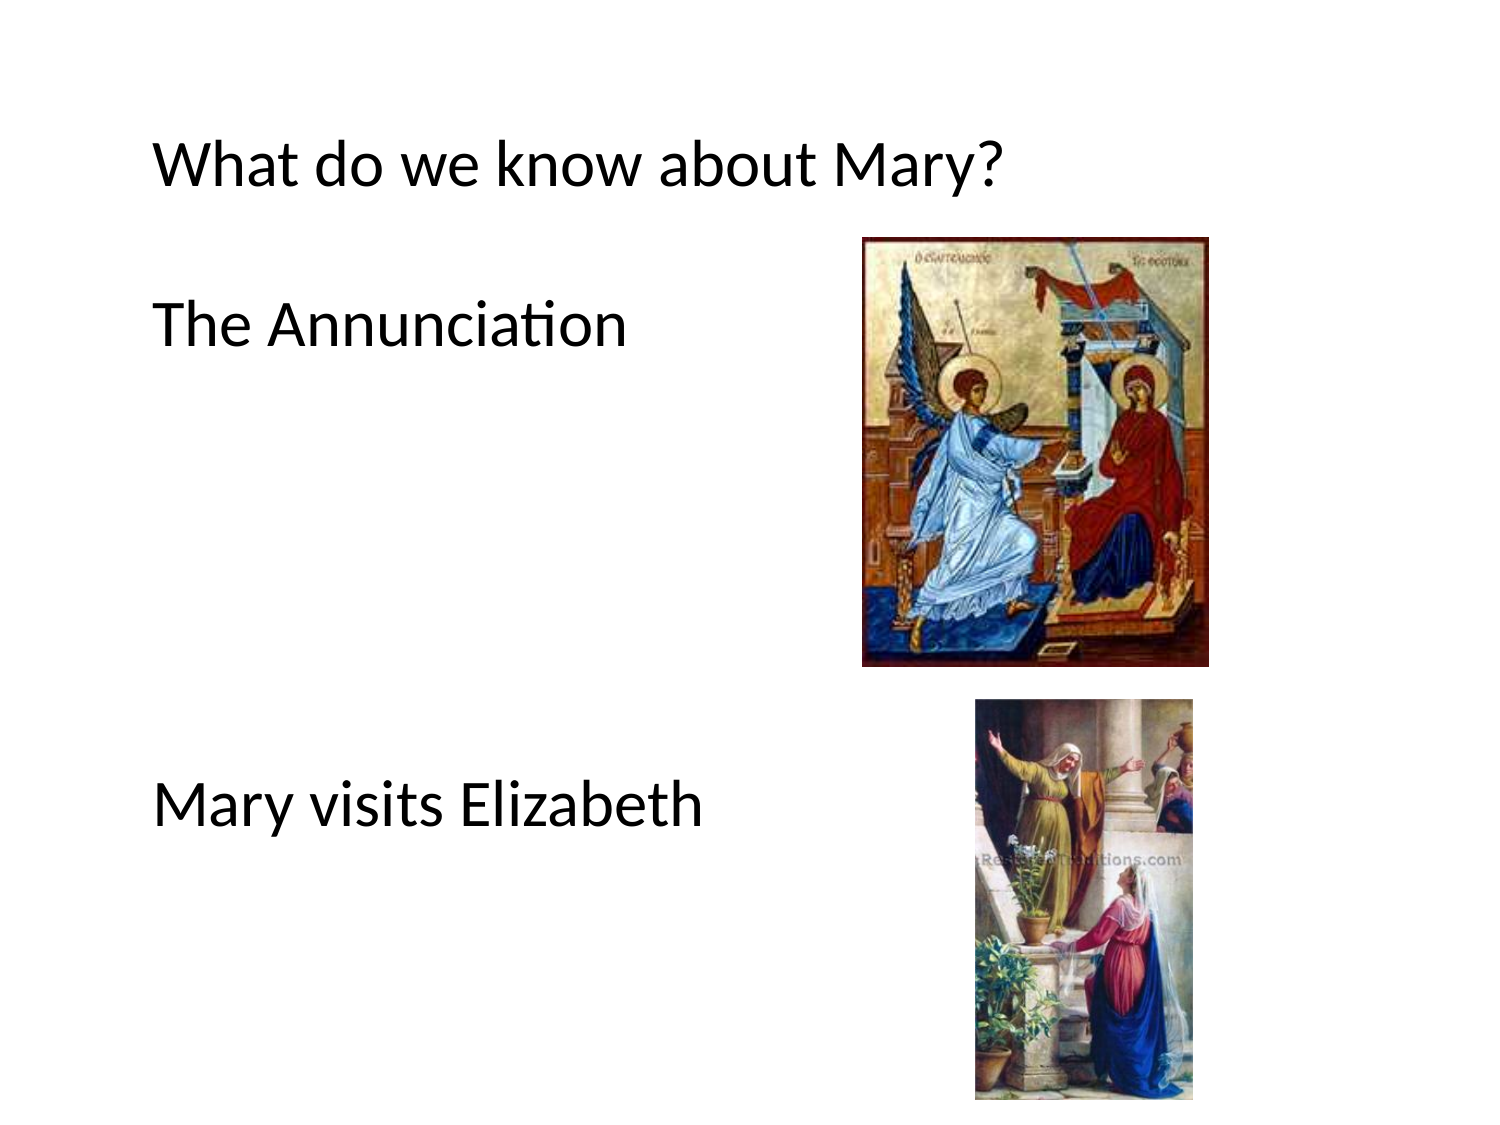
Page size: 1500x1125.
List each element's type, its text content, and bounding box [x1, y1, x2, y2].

picture [862, 237, 1209, 667]
text_box What do we know about Mary? The Annunciation Mary visits Elizabeth [137, 112, 1400, 847]
picture [974, 699, 1193, 1101]
